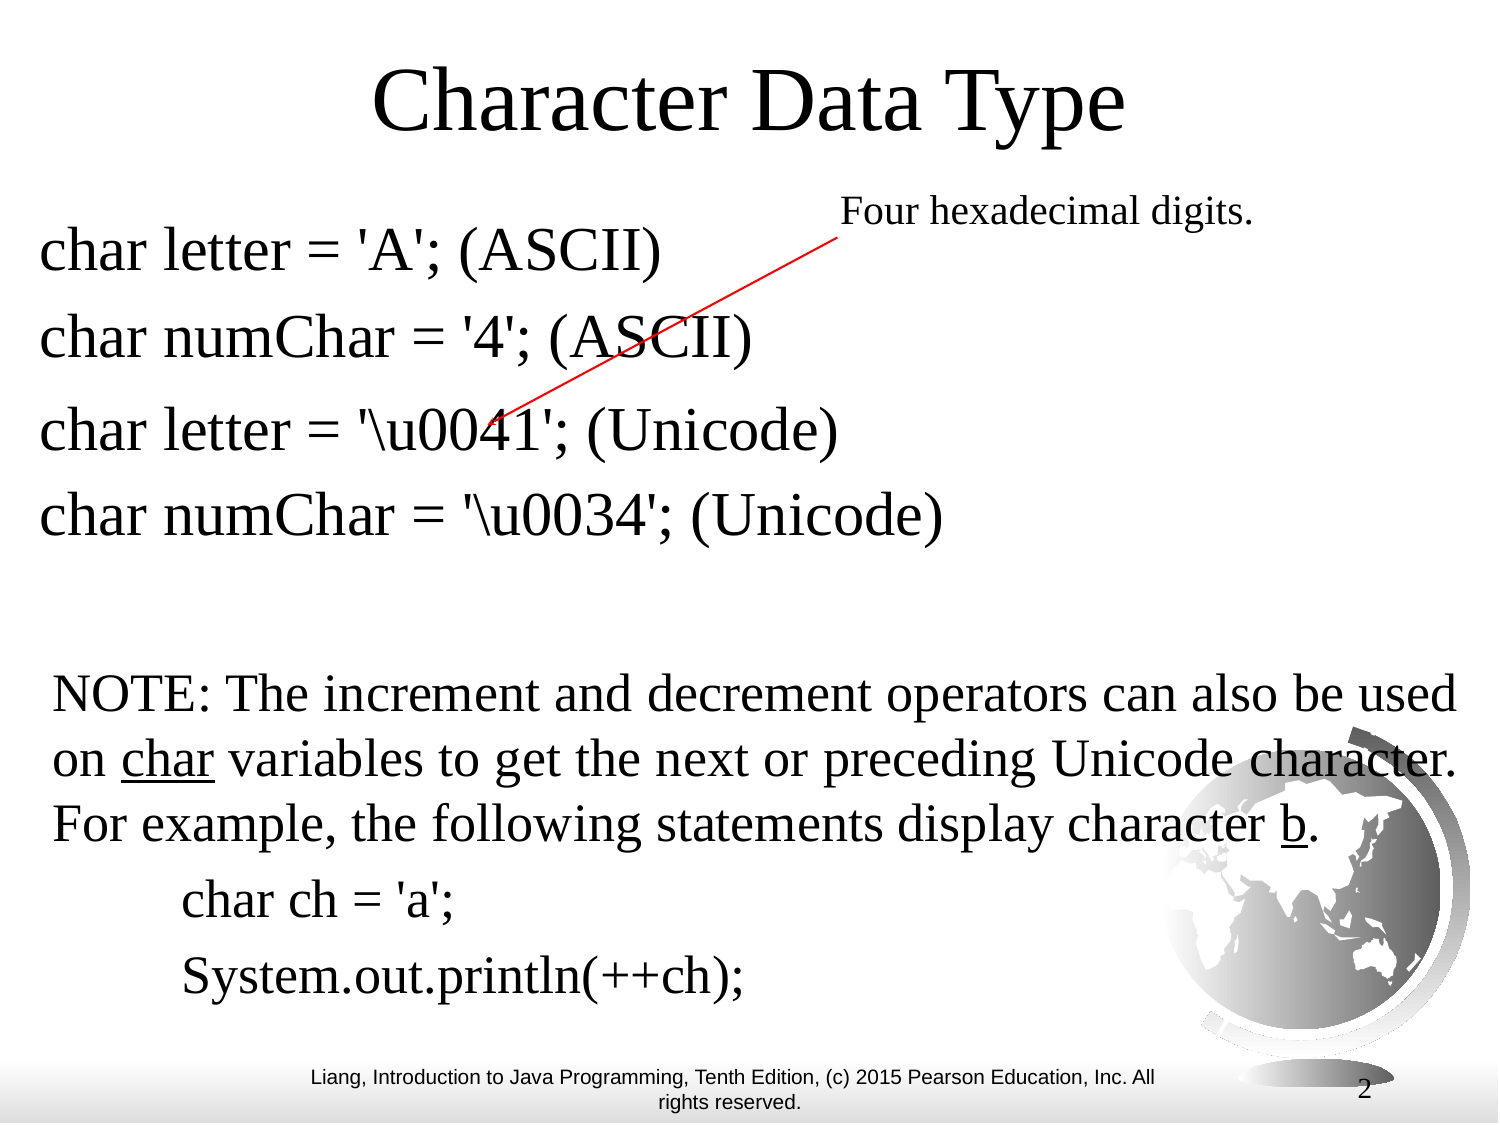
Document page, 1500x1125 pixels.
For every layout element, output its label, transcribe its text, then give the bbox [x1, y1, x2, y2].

title Character Data Type [112, 50, 1388, 138]
text_box 2 [1074, 1049, 1388, 1125]
text_box NOTE: The increment and decrement operators can also be used on char variables to get the next or preceding Unicode character. For example, the following statements display character b. char ch = 'a'; System.out.println(++ch); [37, 649, 1475, 1025]
list char letter = 'A'; (ASCII) char numChar = '4'; (ASCII) char letter = '\u0041'; (Unicode) char numChar = '\u0034'; (Unicode) [24, 200, 1088, 588]
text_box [487, 237, 838, 426]
text_box Four hexadecimal digits. [824, 174, 1275, 250]
